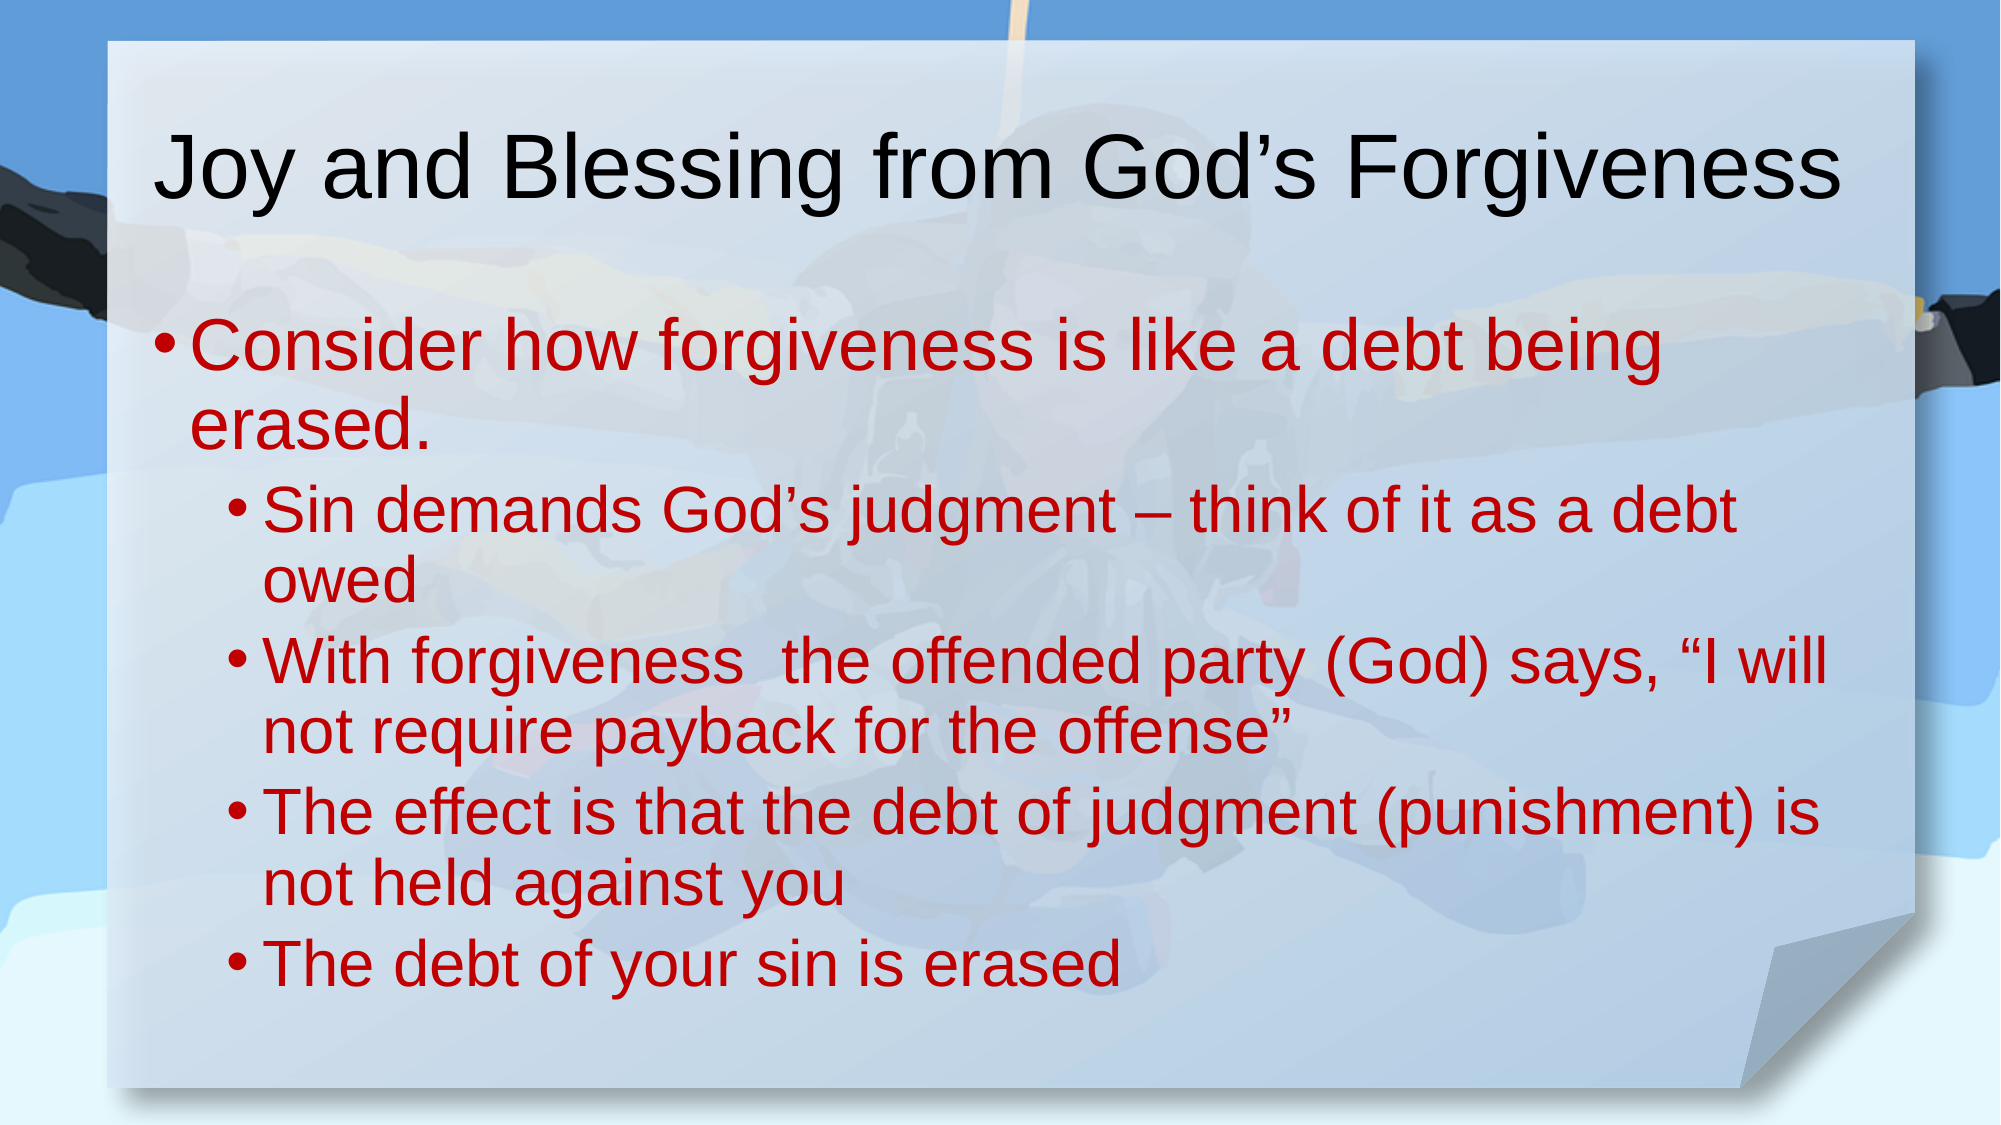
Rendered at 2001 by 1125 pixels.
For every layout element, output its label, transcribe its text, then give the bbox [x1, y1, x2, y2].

picture [0, 0, 2001, 1125]
list Consider how forgiveness is like a debt being erased. Sin demands God’s judgment – think of it as a debt owed With forgiveness the offended party (God) says, “I will not require payback for the offense” The effect is that the debt of judgment (punishment) is not held against you The debt of your sin is erased [137, 299, 1863, 1014]
title Joy and Blessing from God’s Forgiveness [137, 59, 1863, 278]
